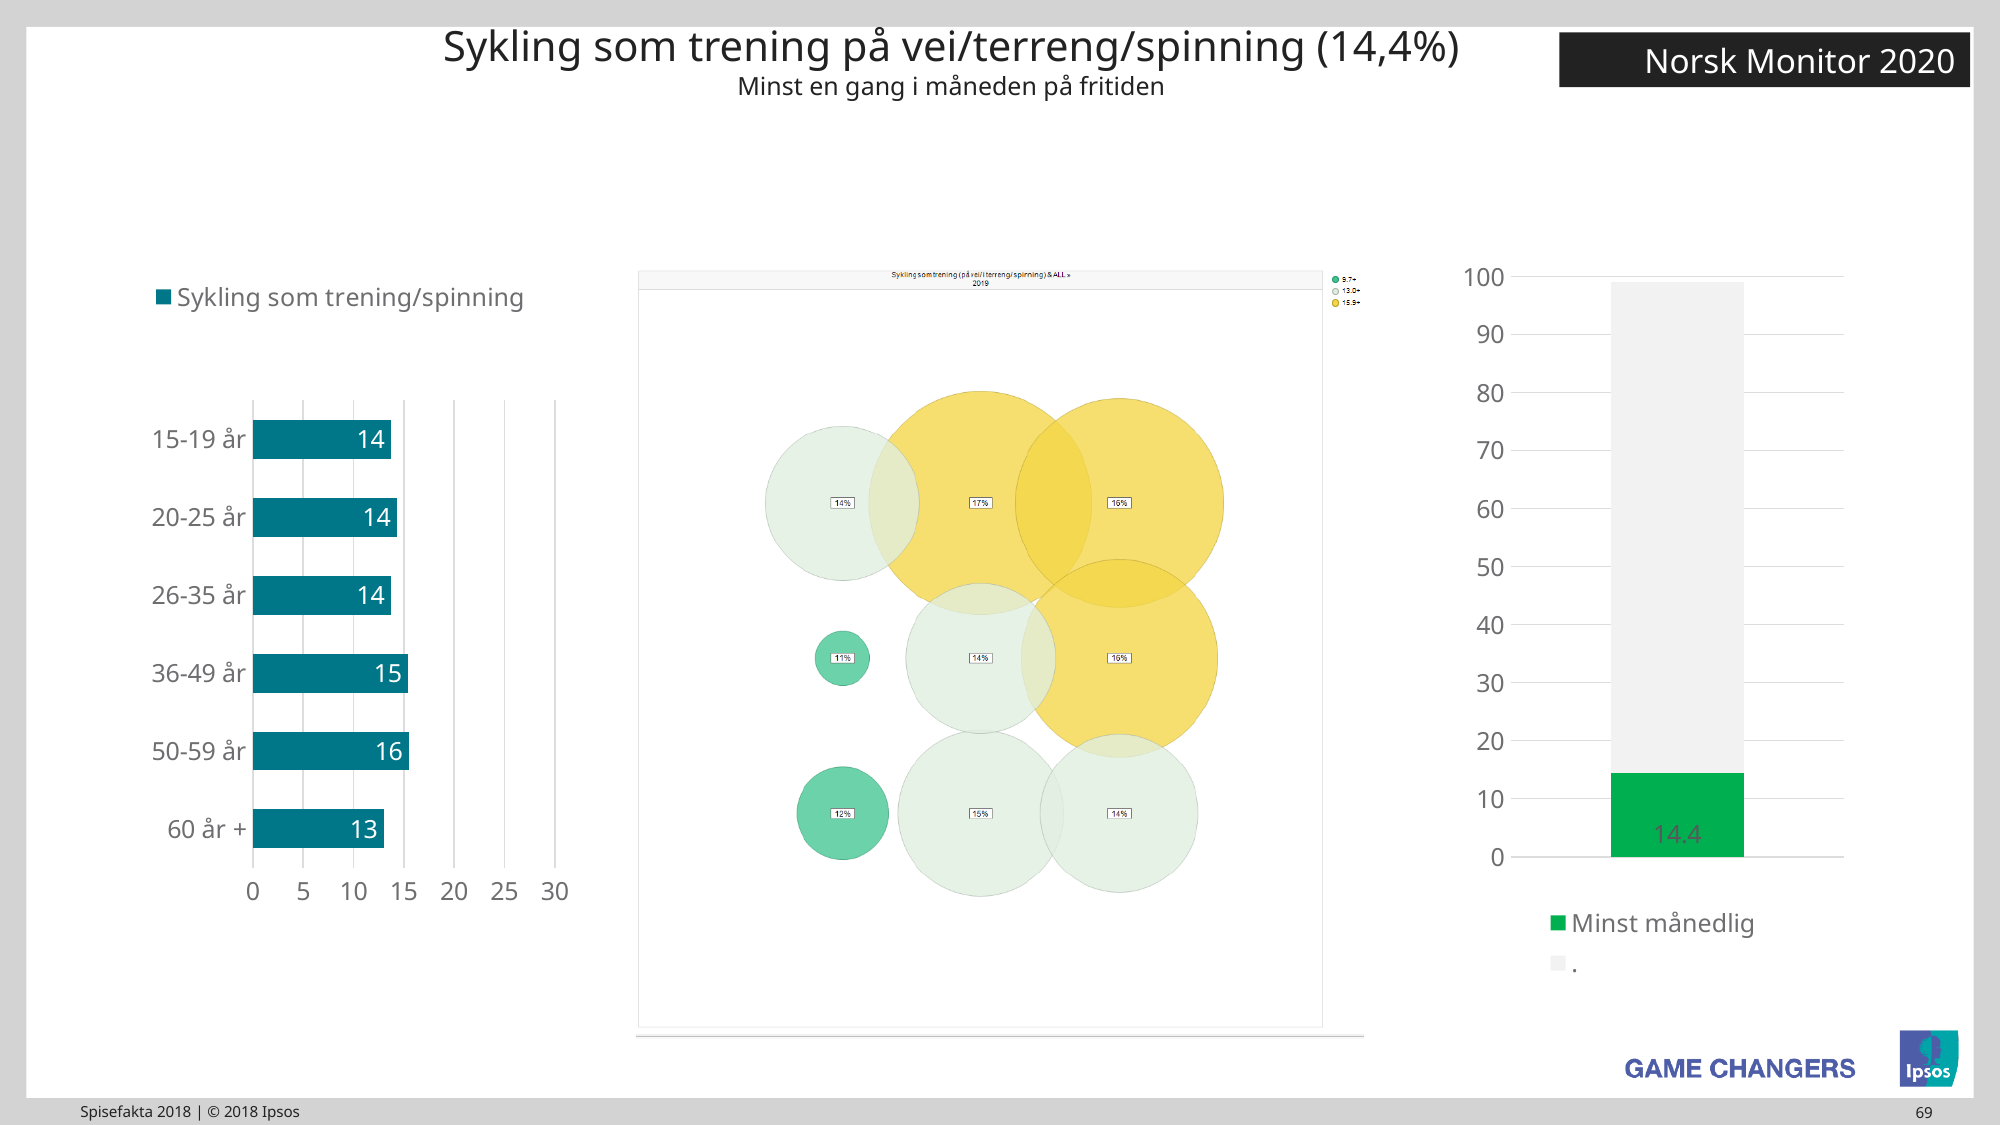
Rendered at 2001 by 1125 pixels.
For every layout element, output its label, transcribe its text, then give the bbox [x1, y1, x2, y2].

text_box Sykling som trening på vei/terreng/spinning (14,4%) Minst en gang i måneden på fritiden [442, 19, 1460, 150]
chart [77, 262, 604, 969]
picture [636, 268, 1364, 1039]
text_box Norsk Monitor 2020 [1559, 32, 1971, 88]
picture [1893, 1030, 1959, 1087]
chart [1454, 244, 1853, 987]
picture [1625, 1038, 1864, 1087]
